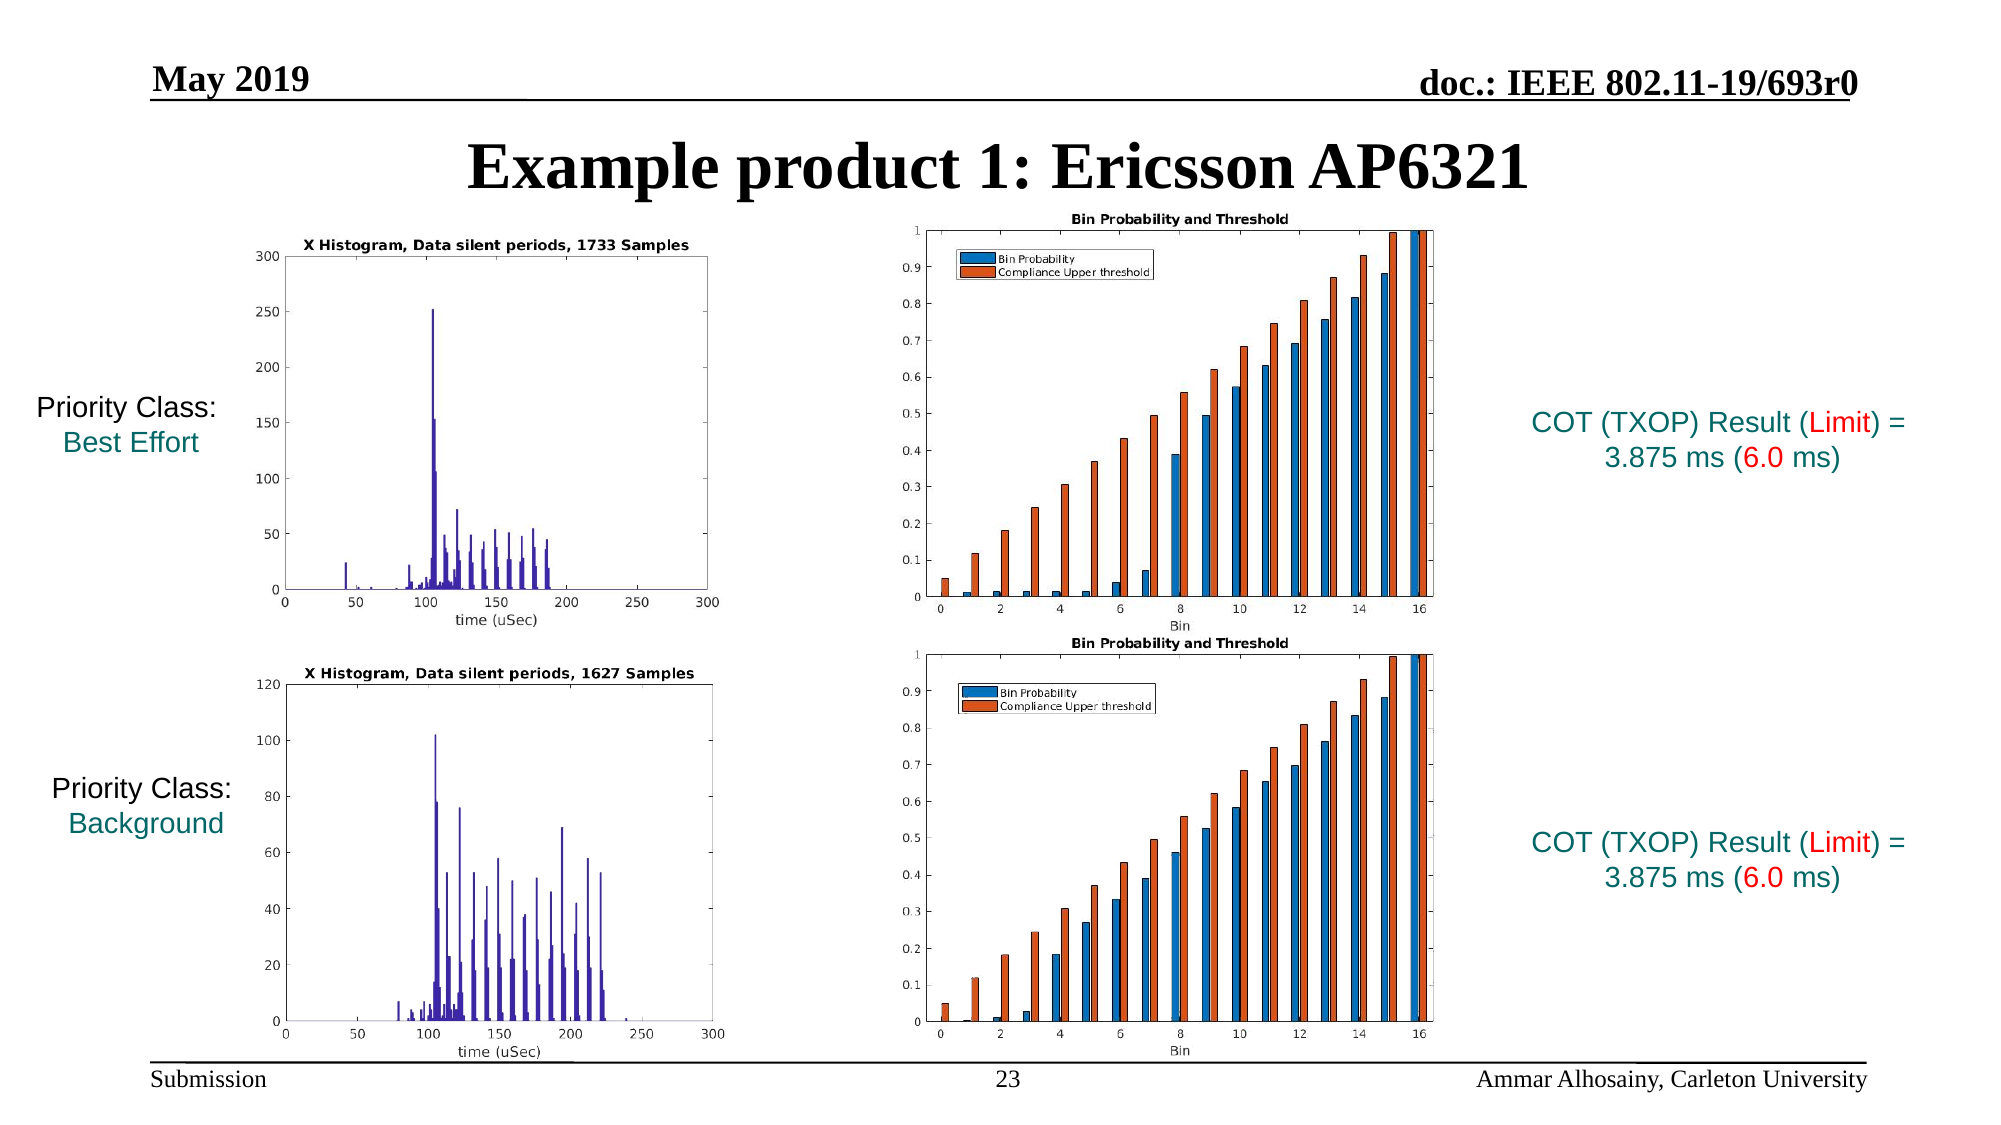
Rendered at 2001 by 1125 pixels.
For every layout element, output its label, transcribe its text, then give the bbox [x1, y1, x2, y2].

picture [214, 653, 765, 1066]
slide_number 23 [950, 1079, 1067, 1123]
text_box COT (TXOP) Result (Limit) = 3.875 ms (6.0 ms) [1499, 395, 1985, 481]
title Example product 1: Ericsson AP6321 [149, 100, 1850, 223]
text_box Priority Class: Best Effort [0, 380, 209, 466]
footer Ammar Alhosainy, Carleton University [1171, 1061, 1869, 1093]
picture [214, 225, 759, 634]
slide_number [152, 54, 563, 100]
picture [841, 195, 1495, 1071]
text_box Priority Class: Background [15, 762, 209, 847]
text_box COT (TXOP) Result (Limit) = 3.875 ms (6.0 ms) [1499, 816, 1985, 902]
